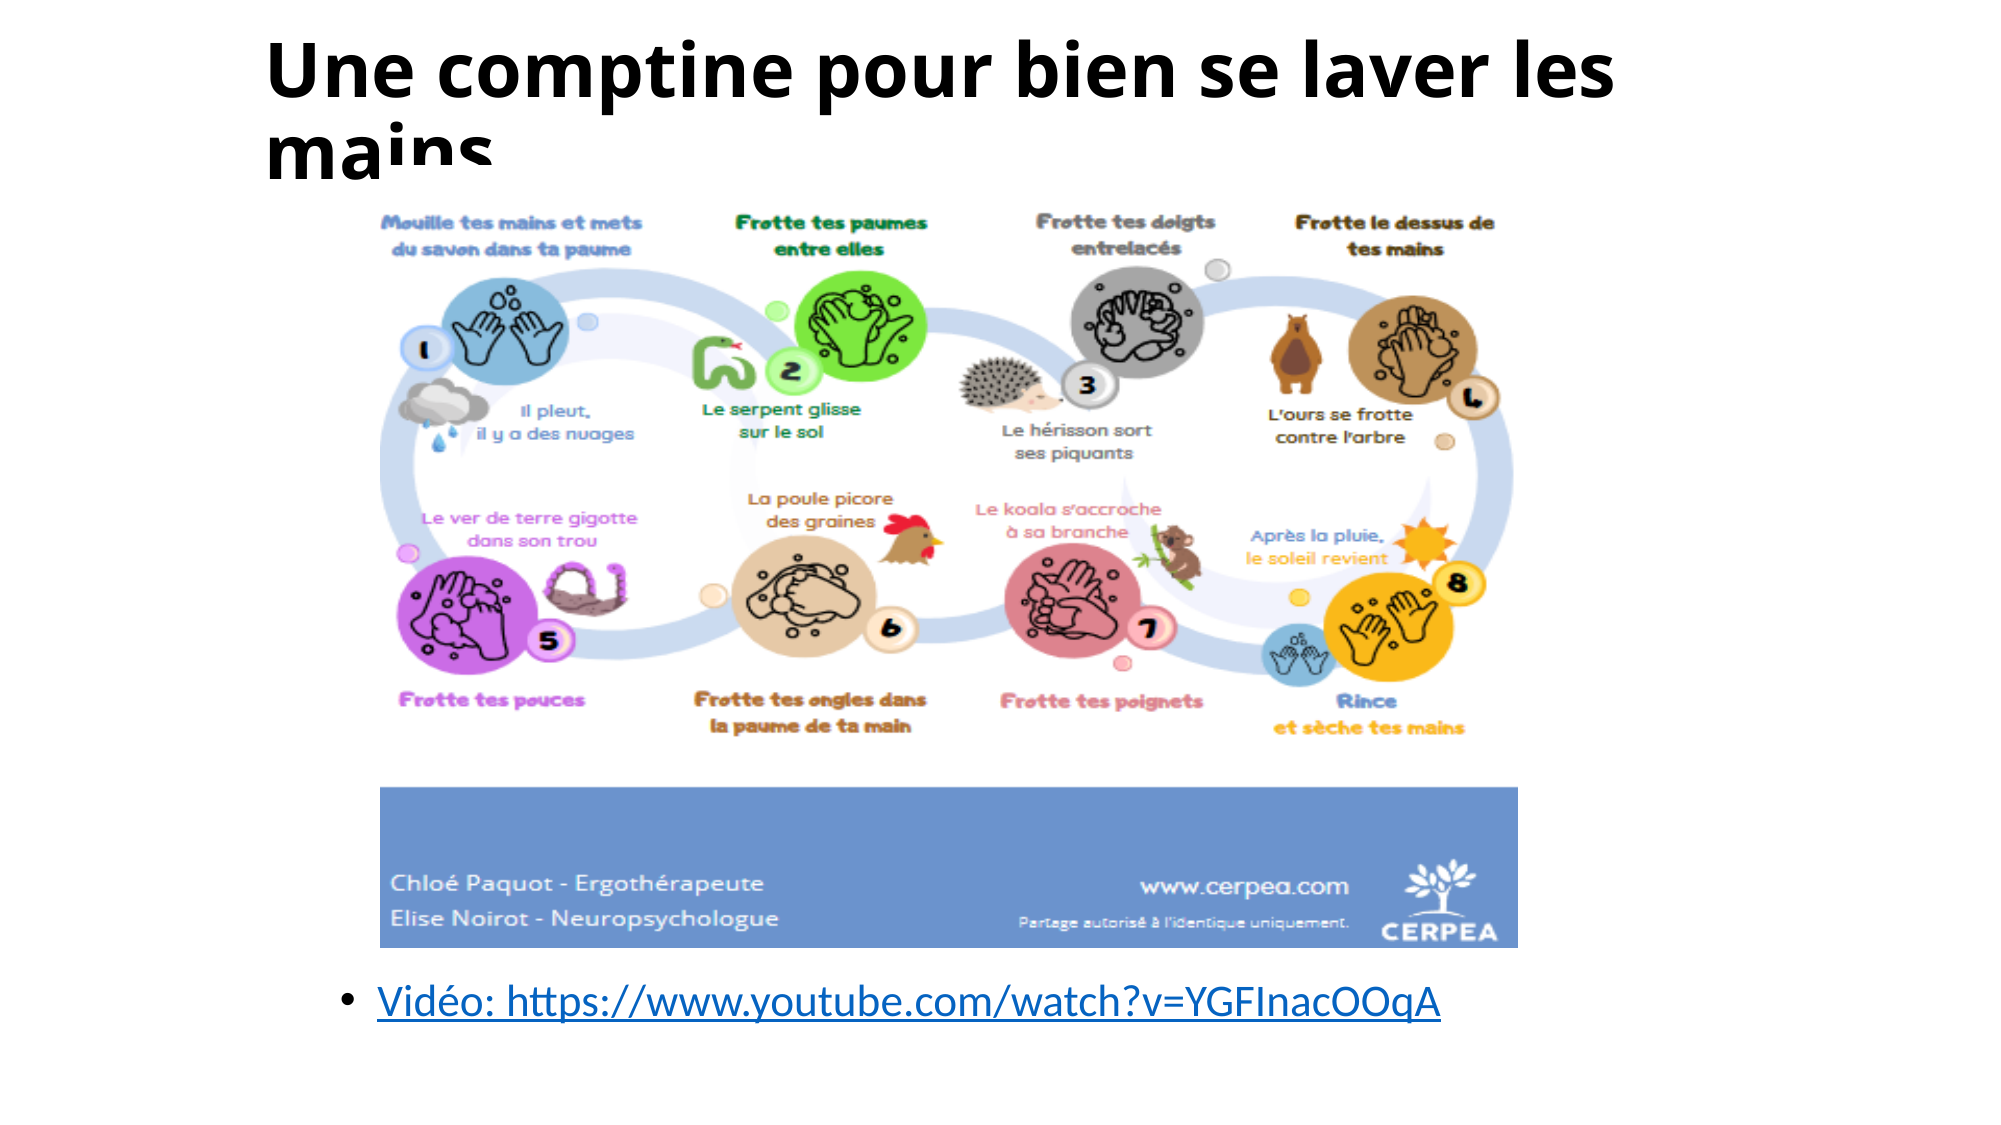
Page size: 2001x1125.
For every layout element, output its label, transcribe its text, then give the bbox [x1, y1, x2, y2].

picture [376, 165, 1518, 948]
list Vidéo: https://www.youtube.com/watch?v=YGFInacOOqA [324, 263, 1680, 1085]
title Une comptine pour bien se laver les mains [249, 44, 1720, 183]
